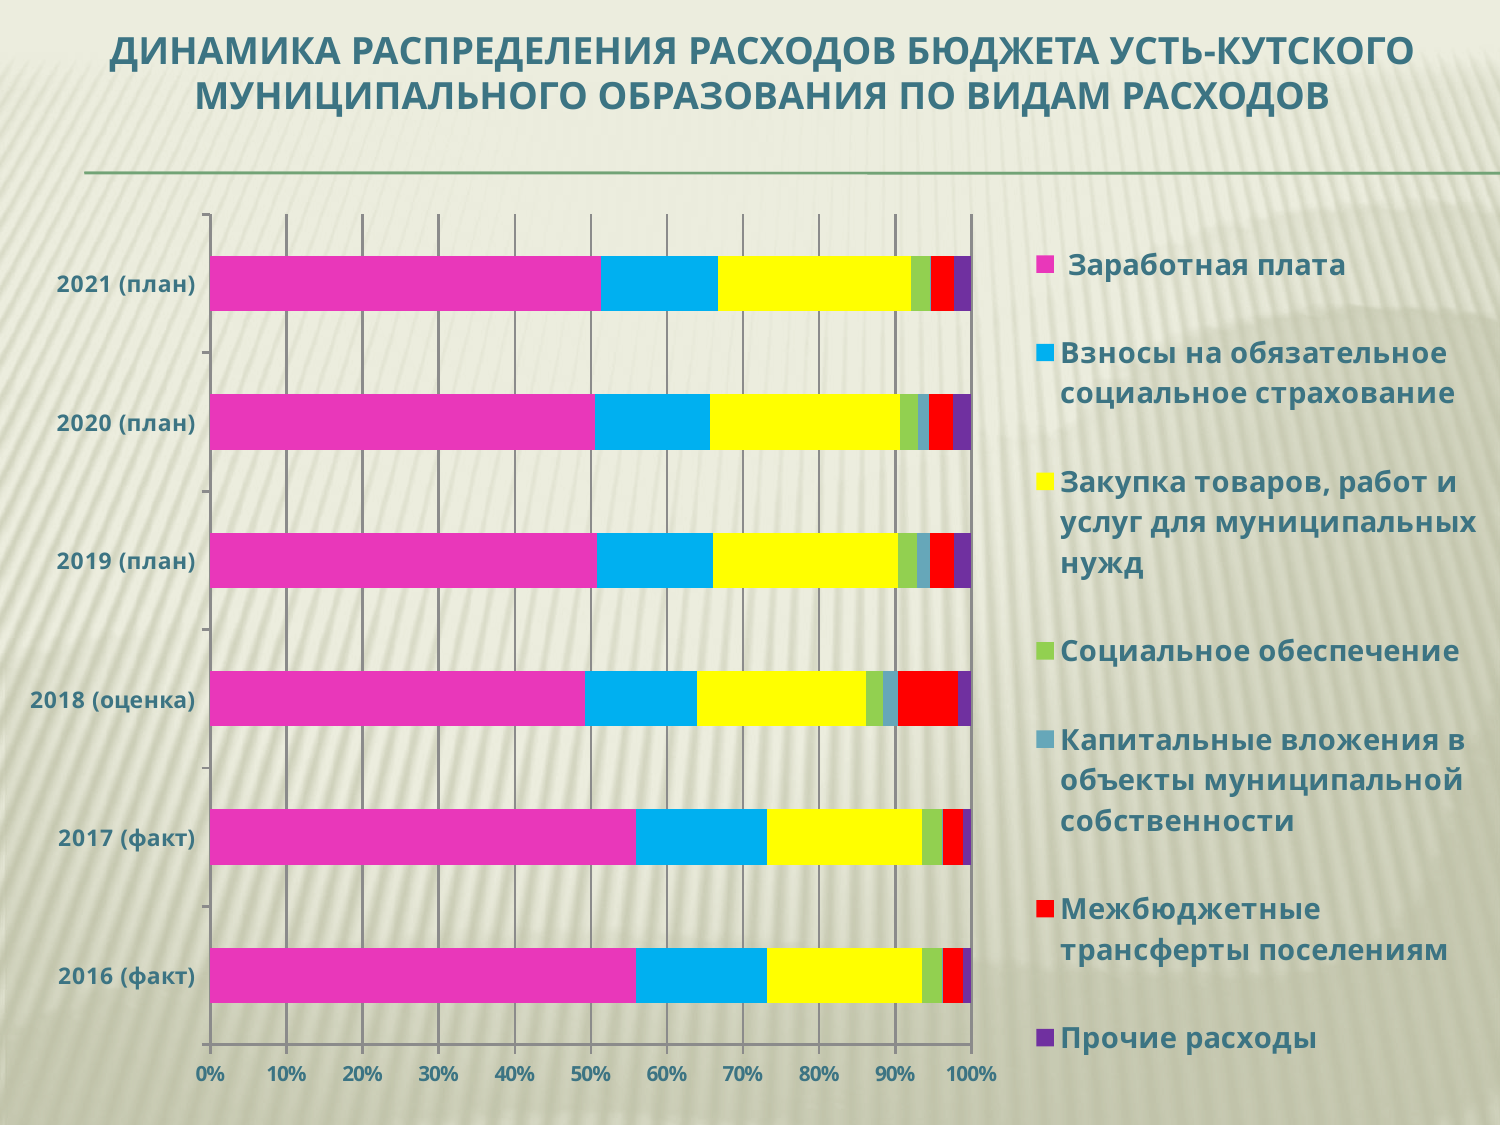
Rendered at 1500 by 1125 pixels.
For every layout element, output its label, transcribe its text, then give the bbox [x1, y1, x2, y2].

chart [0, 195, 1500, 1107]
title Динамика Распределения Расходов бюджета Усть-Кутского муниципального образования по видам расходов [50, 7, 1475, 138]
